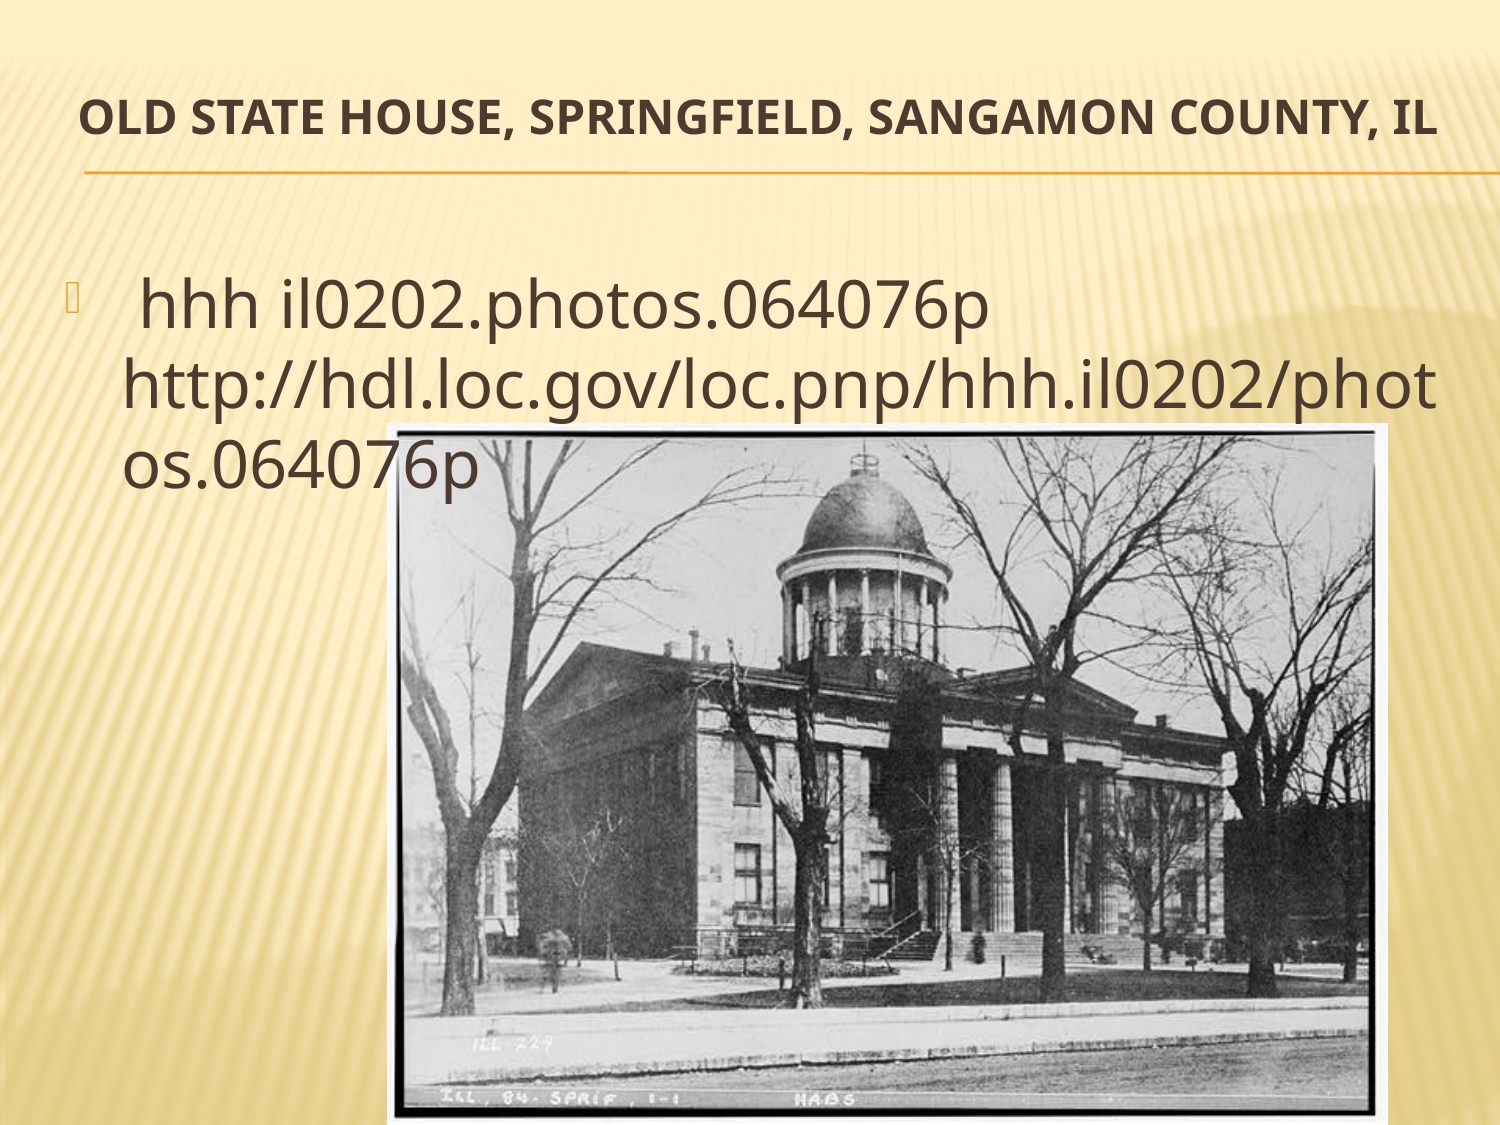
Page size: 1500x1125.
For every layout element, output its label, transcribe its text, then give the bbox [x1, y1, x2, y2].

picture [387, 423, 1388, 1125]
title Old State House, Springfield, Sangamon County, IL [50, 75, 1475, 213]
list hhh il0202.photos.064076p http://hdl.loc.gov/loc.pnp/hhh.il0202/photos.064076p [50, 254, 1475, 998]
